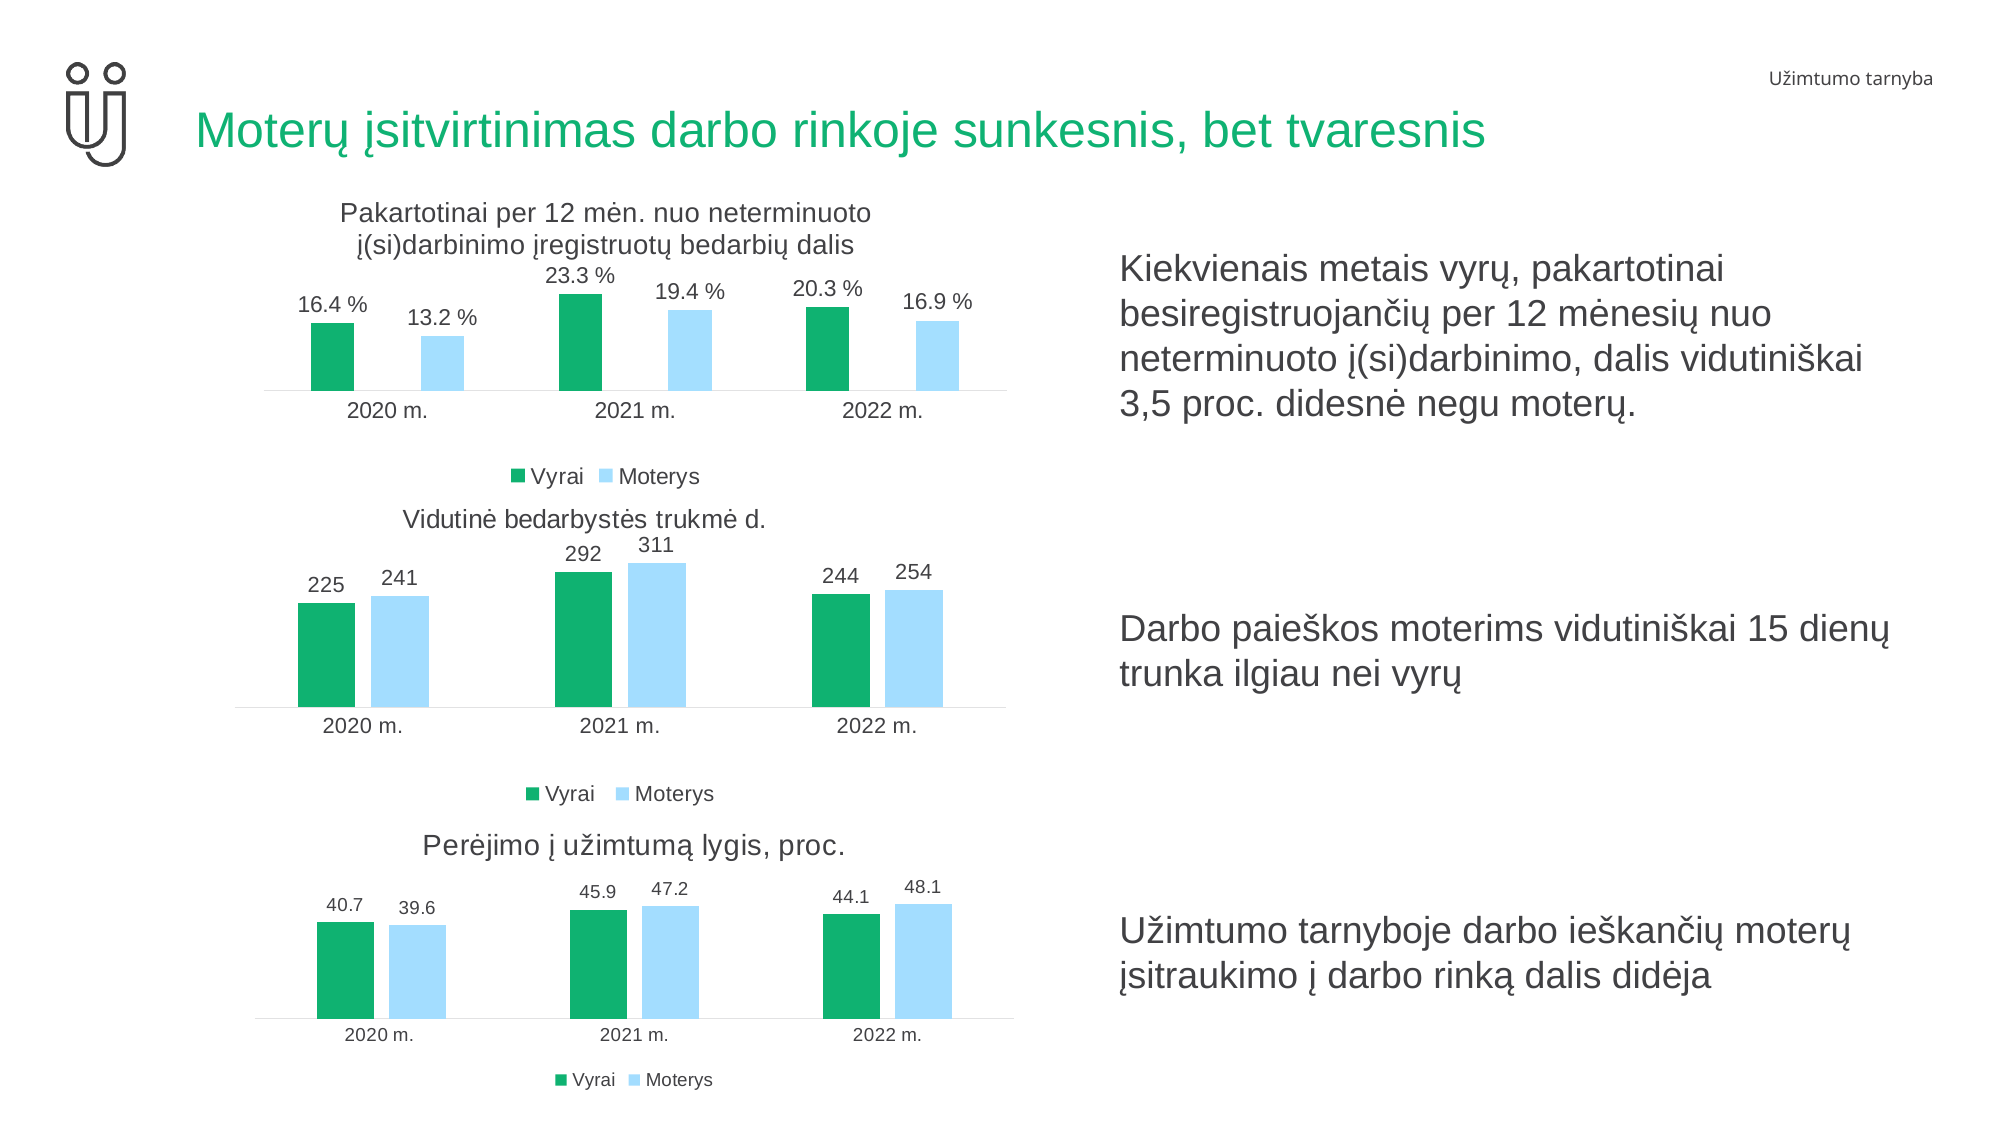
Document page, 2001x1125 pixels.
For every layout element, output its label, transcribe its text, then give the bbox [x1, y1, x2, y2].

text_box Užimtumo tarnyboje darbo ieškančių moterų įsitraukimo į darbo rinką dalis didėja [1104, 898, 1914, 1004]
text_box Kiekvienais metais vyrų, pakartotinai besiregistruojančių per 12 mėnesių nuo neterminuoto į(si)darbinimo, dalis vidutiniškai 3,5 proc. didesnė negu moterų. [1104, 236, 1914, 432]
text_box Darbo paieškos moterims vidutiniškai 15 dienų trunka ilgiau nei vyrų [1104, 596, 1914, 701]
chart [179, 175, 1033, 1097]
title Moterų įsitvirtinimas darbo rinkoje sunkesnis, bet tvaresnis [180, 96, 1871, 181]
picture [66, 62, 126, 167]
